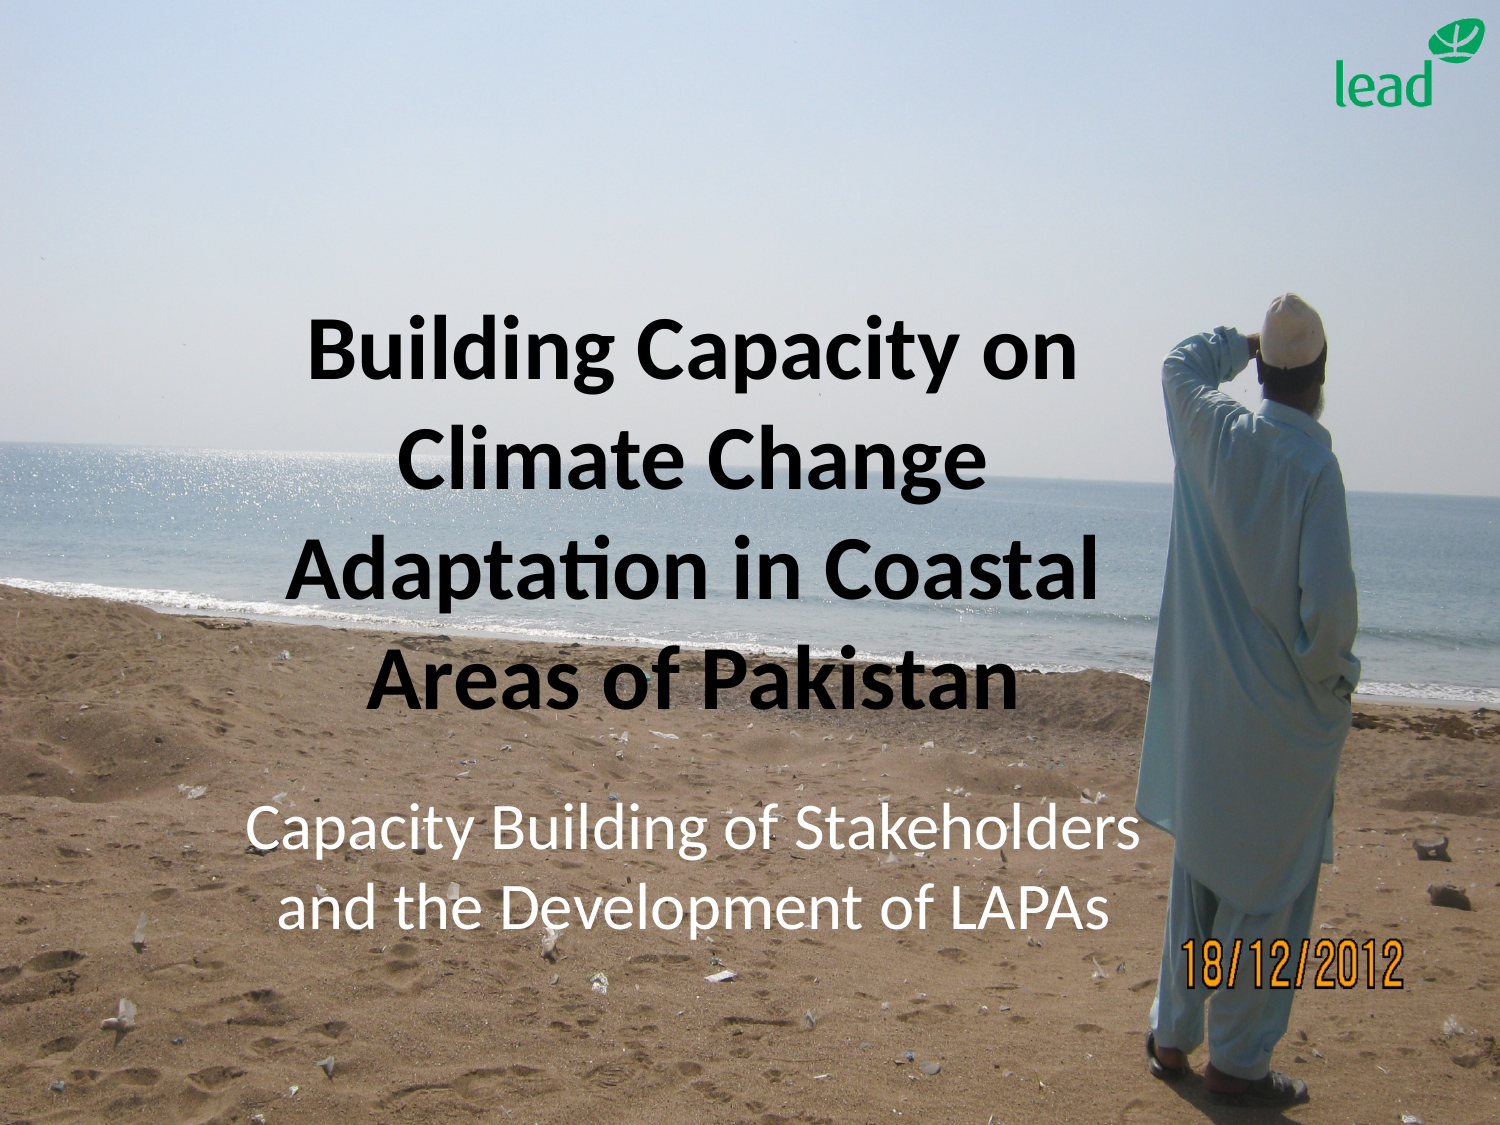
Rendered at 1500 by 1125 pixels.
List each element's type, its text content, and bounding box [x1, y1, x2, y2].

subtitle Capacity Building of Stakeholders and the Development of LAPAs [187, 774, 1201, 926]
title Building Capacity on Climate Change Adaptation in Coastal Areas of Pakistan [212, 387, 1176, 629]
picture [0, 0, 1500, 1125]
